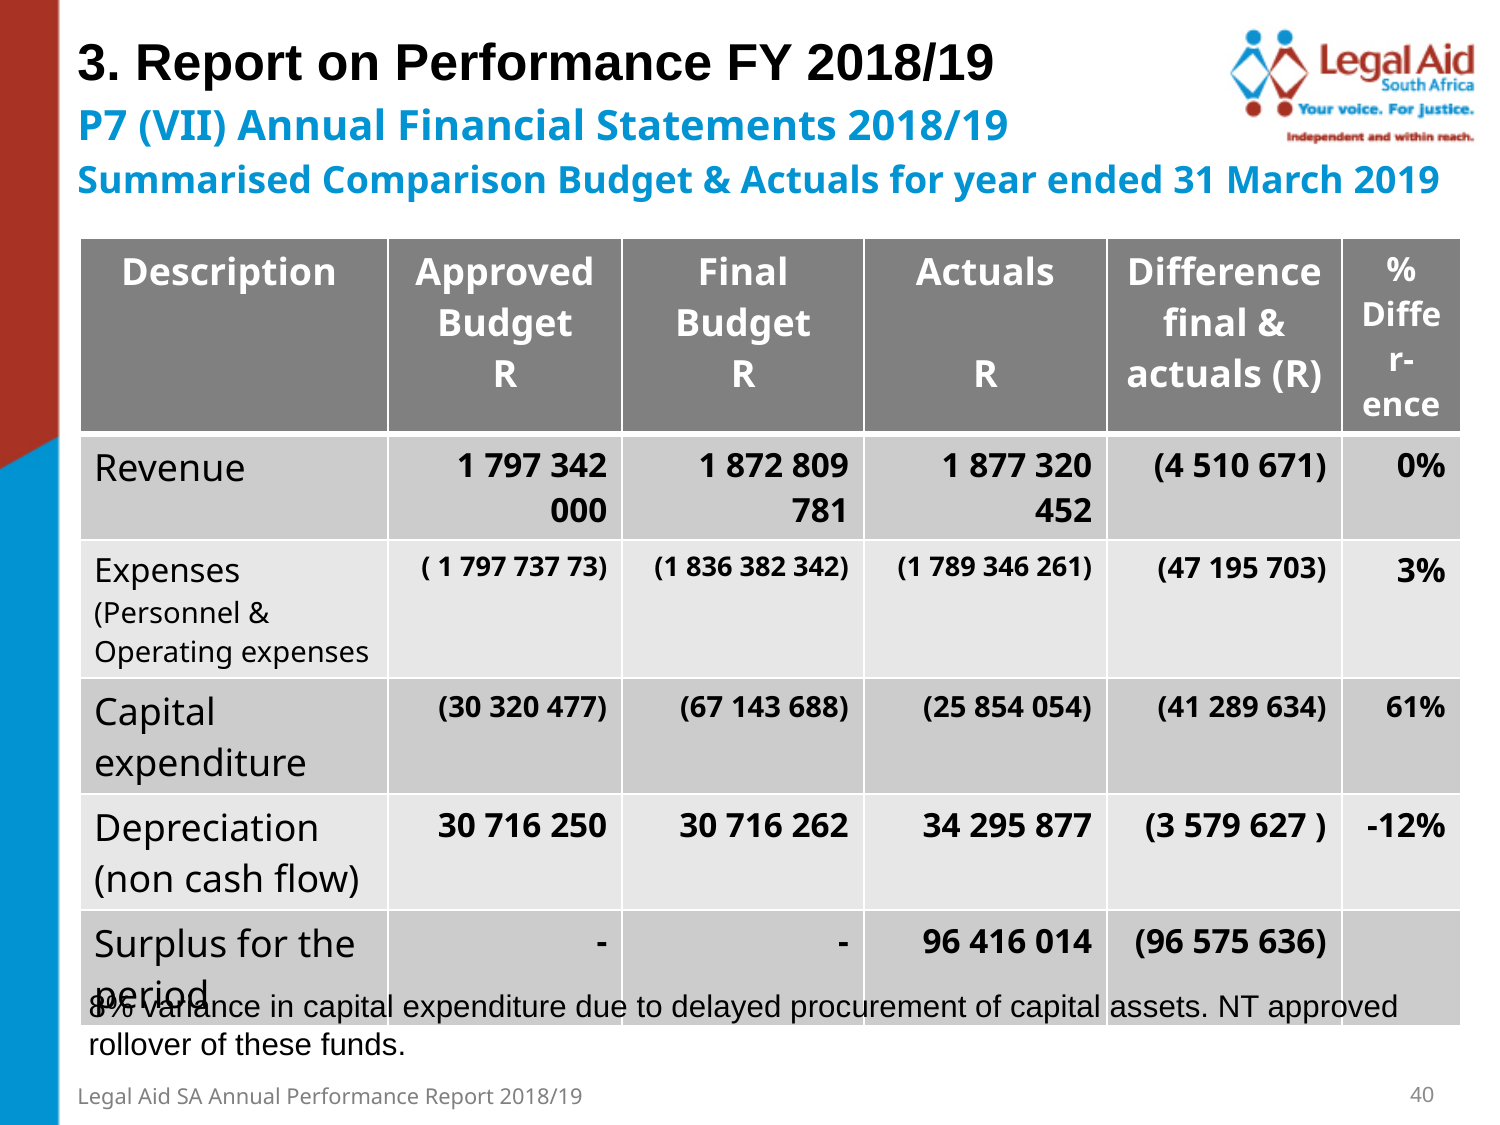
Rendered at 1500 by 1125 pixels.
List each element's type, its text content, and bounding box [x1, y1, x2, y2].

table_cell (4 510 671) [1108, 437, 1341, 539]
table_cell - [389, 911, 621, 979]
table_cell [1343, 911, 1460, 979]
table_header Actuals R [865, 239, 1106, 431]
table_cell Revenue [81, 437, 387, 539]
table_cell 1 877 320 452 [865, 437, 1106, 539]
table_header % Differ-ence [1343, 239, 1460, 431]
table_cell Depreciation (non cash flow) [81, 795, 387, 909]
table_cell 30 716 250 [389, 795, 621, 909]
table_cell (47 195 703) [1108, 541, 1341, 677]
table_cell Expenses (Personnel & Operating expenses [81, 541, 387, 677]
table_cell 30 716 262 [623, 795, 863, 909]
table_header Final Budget R [623, 239, 863, 431]
table_cell (25 854 054) [865, 679, 1106, 793]
table_header Approved Budget R [389, 239, 621, 431]
table_cell - [623, 911, 863, 979]
table_cell ( 1 797 737 73) [389, 541, 621, 677]
table_cell 3% [1343, 541, 1460, 677]
table_cell 61% [1343, 679, 1460, 793]
table_cell 1 797 342 000 [389, 437, 621, 539]
table_cell (96 575 636) [1108, 911, 1341, 979]
table_cell (1 836 382 342) [623, 541, 863, 677]
slide_number 40 [1099, 1063, 1450, 1124]
text_box P7 (VII) Annual Financial Statements 2018/19 Summarised Comparison Budget & Actuals for year ended 31 March 2019 [62, 91, 1461, 216]
table_header Difference final & actuals (R) [1108, 239, 1341, 431]
table_cell (1 789 346 261) [865, 541, 1106, 677]
text_box 3. Report on Performance FY 2018/19 [62, 2, 1223, 91]
table_cell (30 320 477) [389, 679, 621, 793]
table_cell (41 289 634) [1108, 679, 1341, 793]
text_box 8% variance in capital expenditure due to delayed procurement of capital assets. NT approved rollover of these funds. [73, 979, 1500, 1069]
table_cell 0% [1343, 437, 1460, 539]
text_box Legal Aid SA Annual Performance Report 2018/19 [62, 1070, 948, 1116]
table_cell (3 579 627 ) [1108, 795, 1341, 909]
table_cell 1 872 809 781 [623, 437, 863, 539]
table_cell 96 416 014 [865, 911, 1106, 979]
table_cell 34 295 877 [865, 795, 1106, 909]
picture [0, 0, 1500, 1125]
table_cell Surplus for the period [81, 911, 387, 979]
table_cell (67 143 688) [623, 679, 863, 793]
table_cell -12% [1343, 795, 1460, 909]
table_cell Capital expenditure [81, 679, 387, 793]
table_header Description [81, 239, 387, 431]
